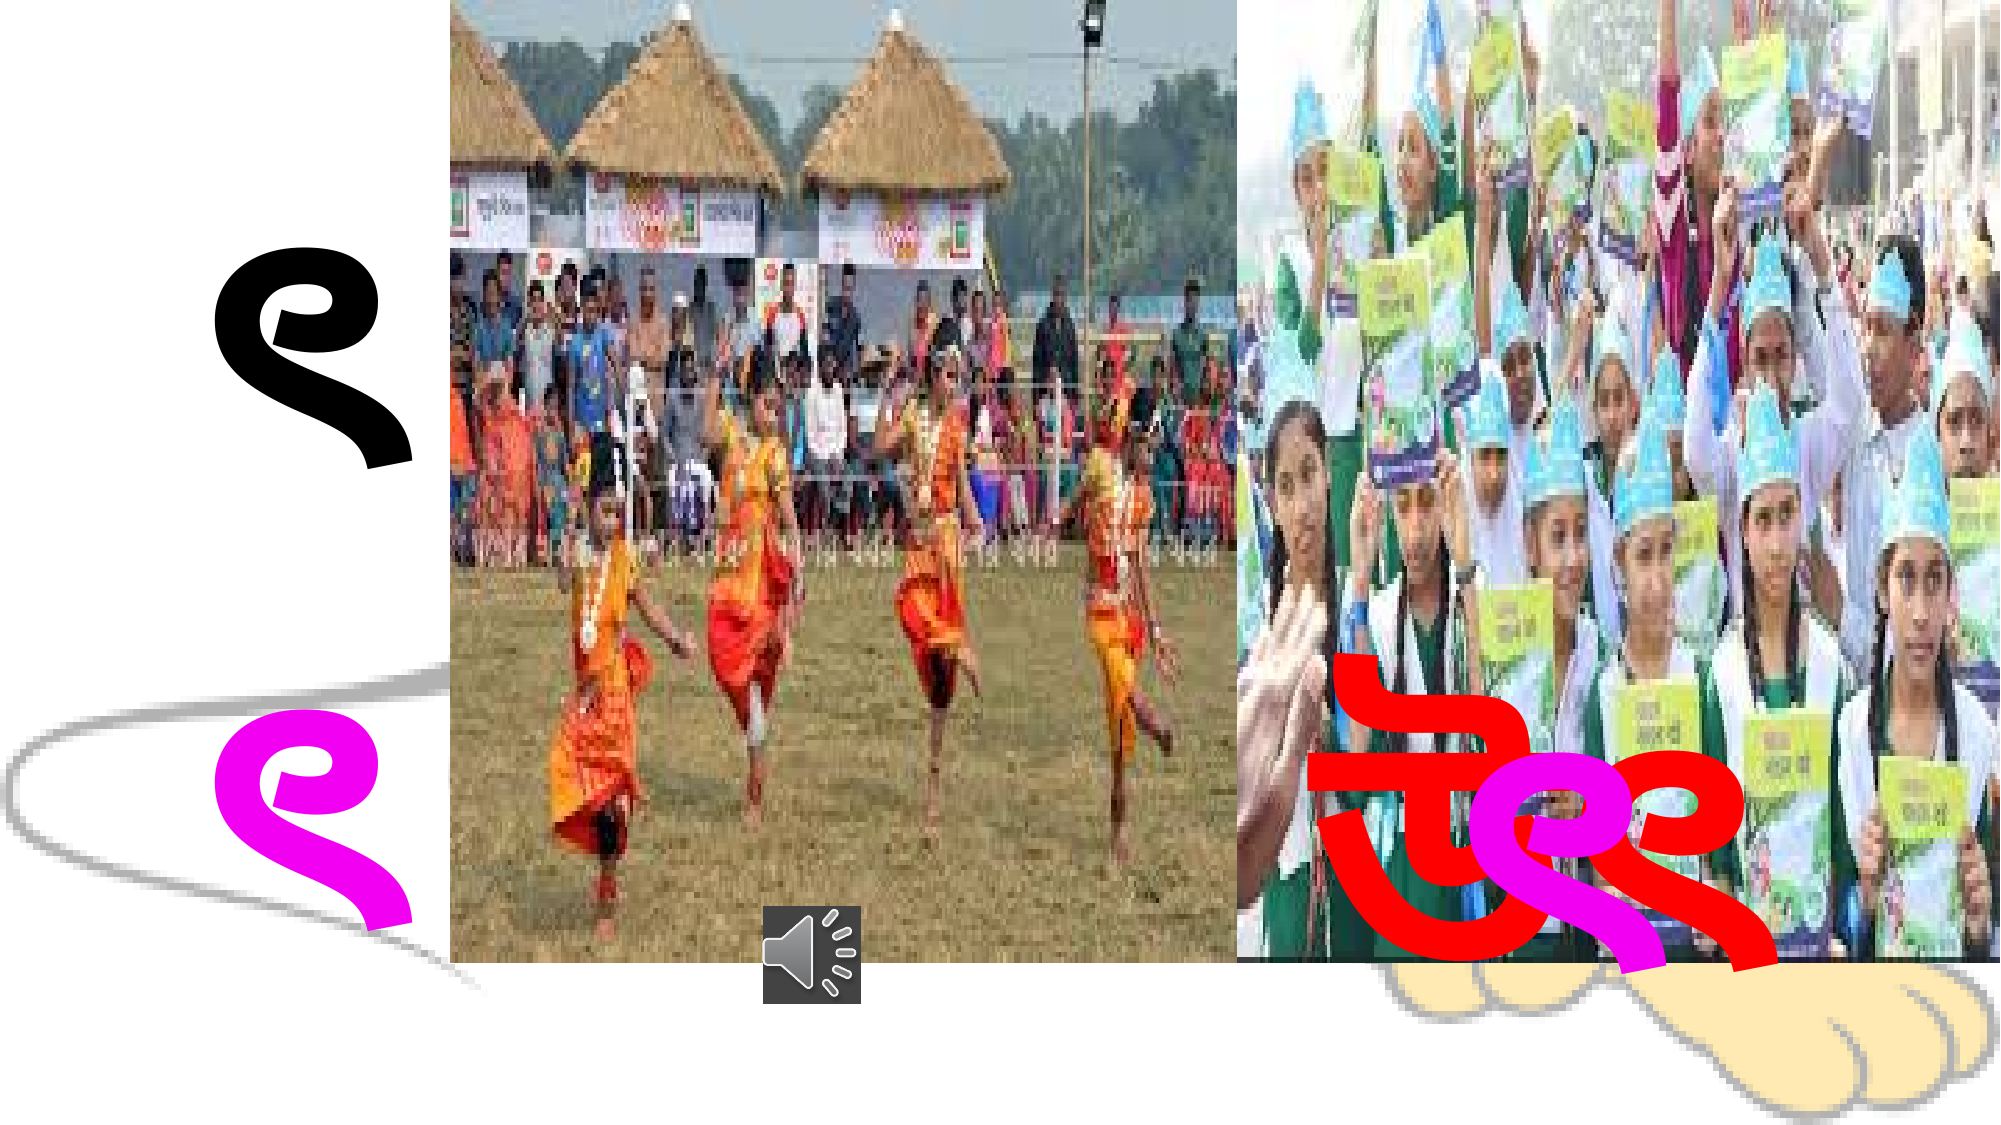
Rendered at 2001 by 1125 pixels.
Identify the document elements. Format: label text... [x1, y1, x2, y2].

text_box উৎসব [1297, 971, 1975, 1125]
text_box ৎ [187, 112, 444, 588]
text_box ৎ [1387, 971, 1725, 1048]
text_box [449, 0, 2000, 963]
picture [761, 905, 863, 1006]
text_box ৎ [187, 574, 375, 1004]
